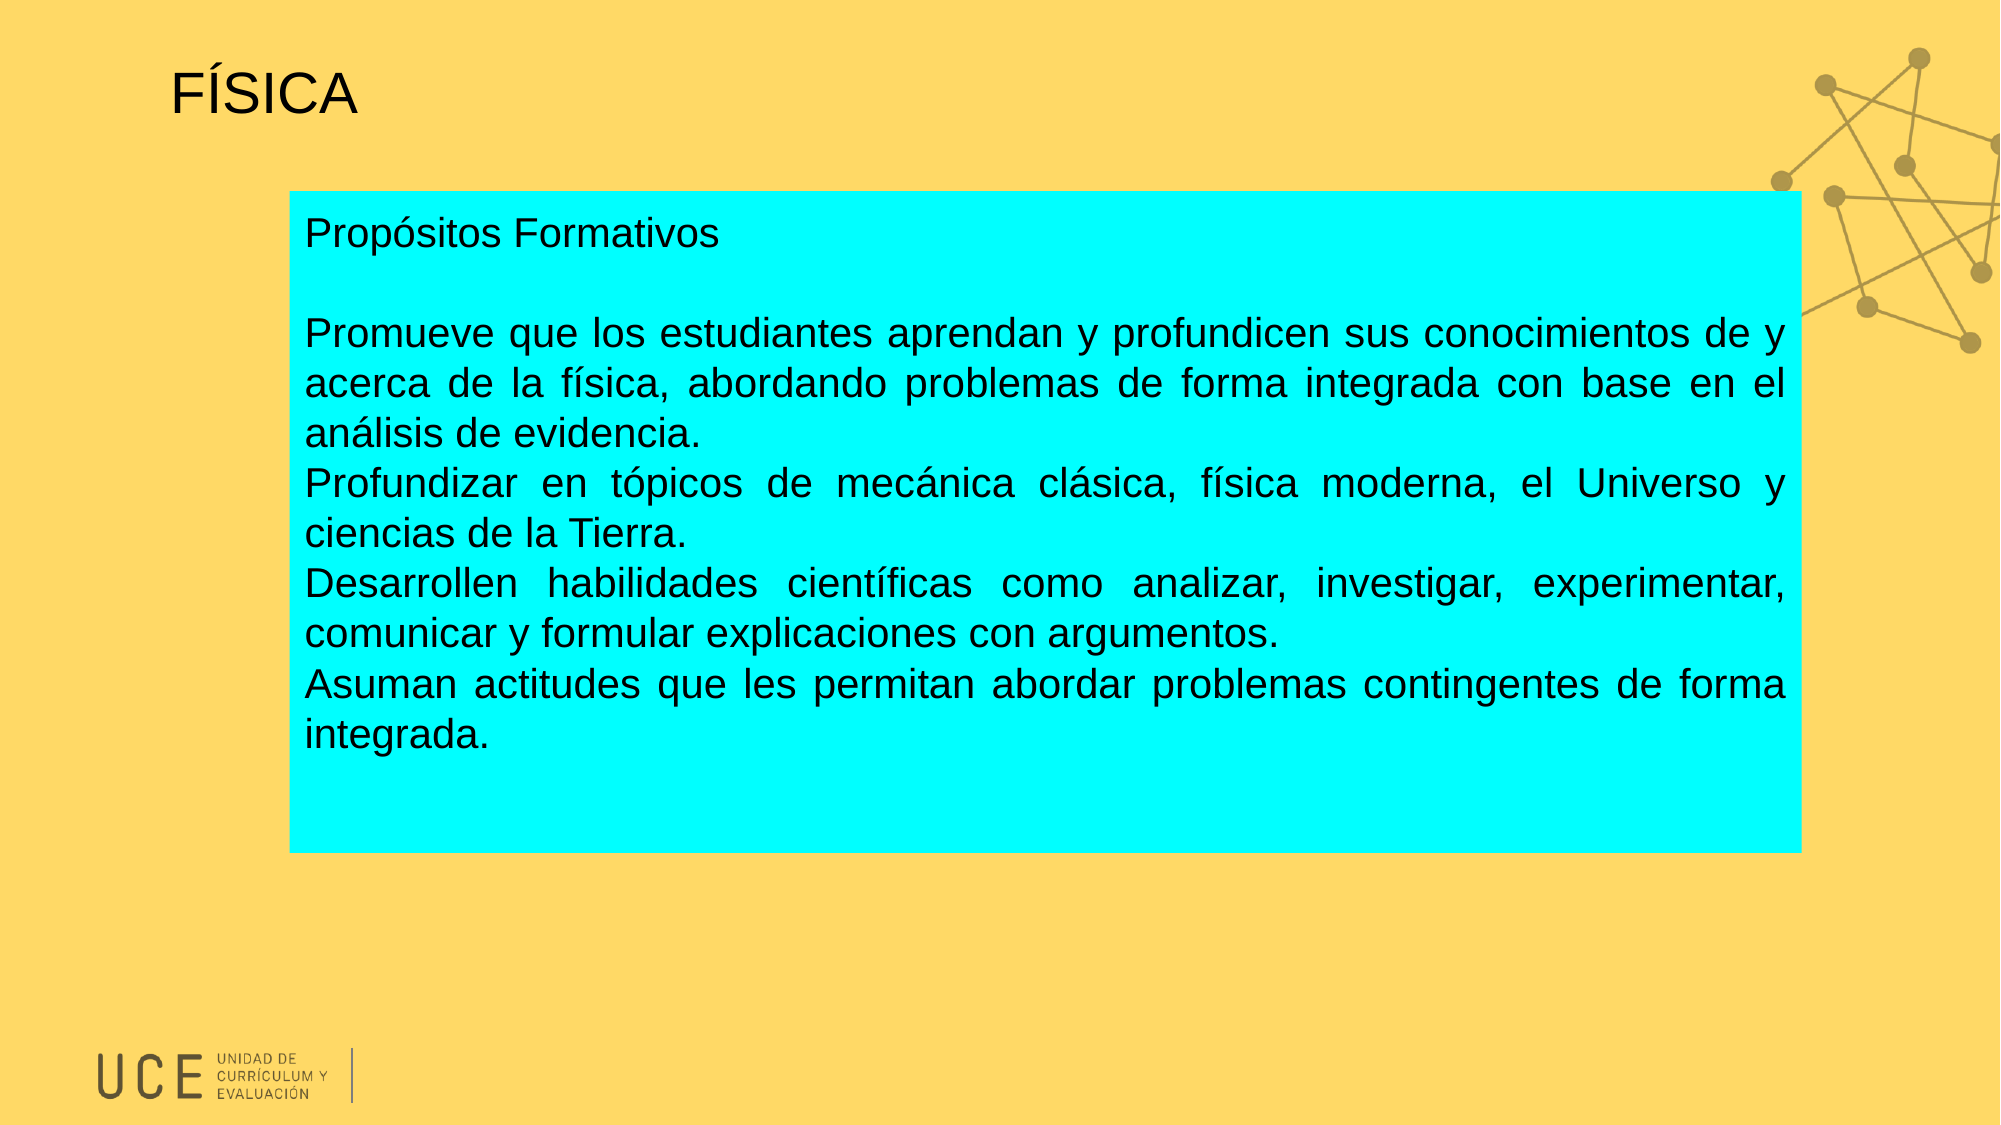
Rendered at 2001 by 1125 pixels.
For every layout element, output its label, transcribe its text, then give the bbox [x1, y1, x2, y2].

picture [92, 1047, 330, 1103]
title FÍSICA [170, 54, 1399, 129]
picture [1760, 39, 2000, 363]
text_box Propósitos Formativos Promueve que los estudiantes aprendan y profundicen sus conocimientos de y acerca de la física, abordando problemas de forma integrada con base en el análisis de evidencia. Profundizar en tópicos de mecánica clásica, física moderna, el Universo y ciencias de la Tierra. Desarrollen habilidades científicas como analizar, investigar, experimentar, comunicar y formular explicaciones con argumentos. Asuman actitudes que les permitan abordar problemas contingentes de forma integrada. [289, 191, 1802, 853]
